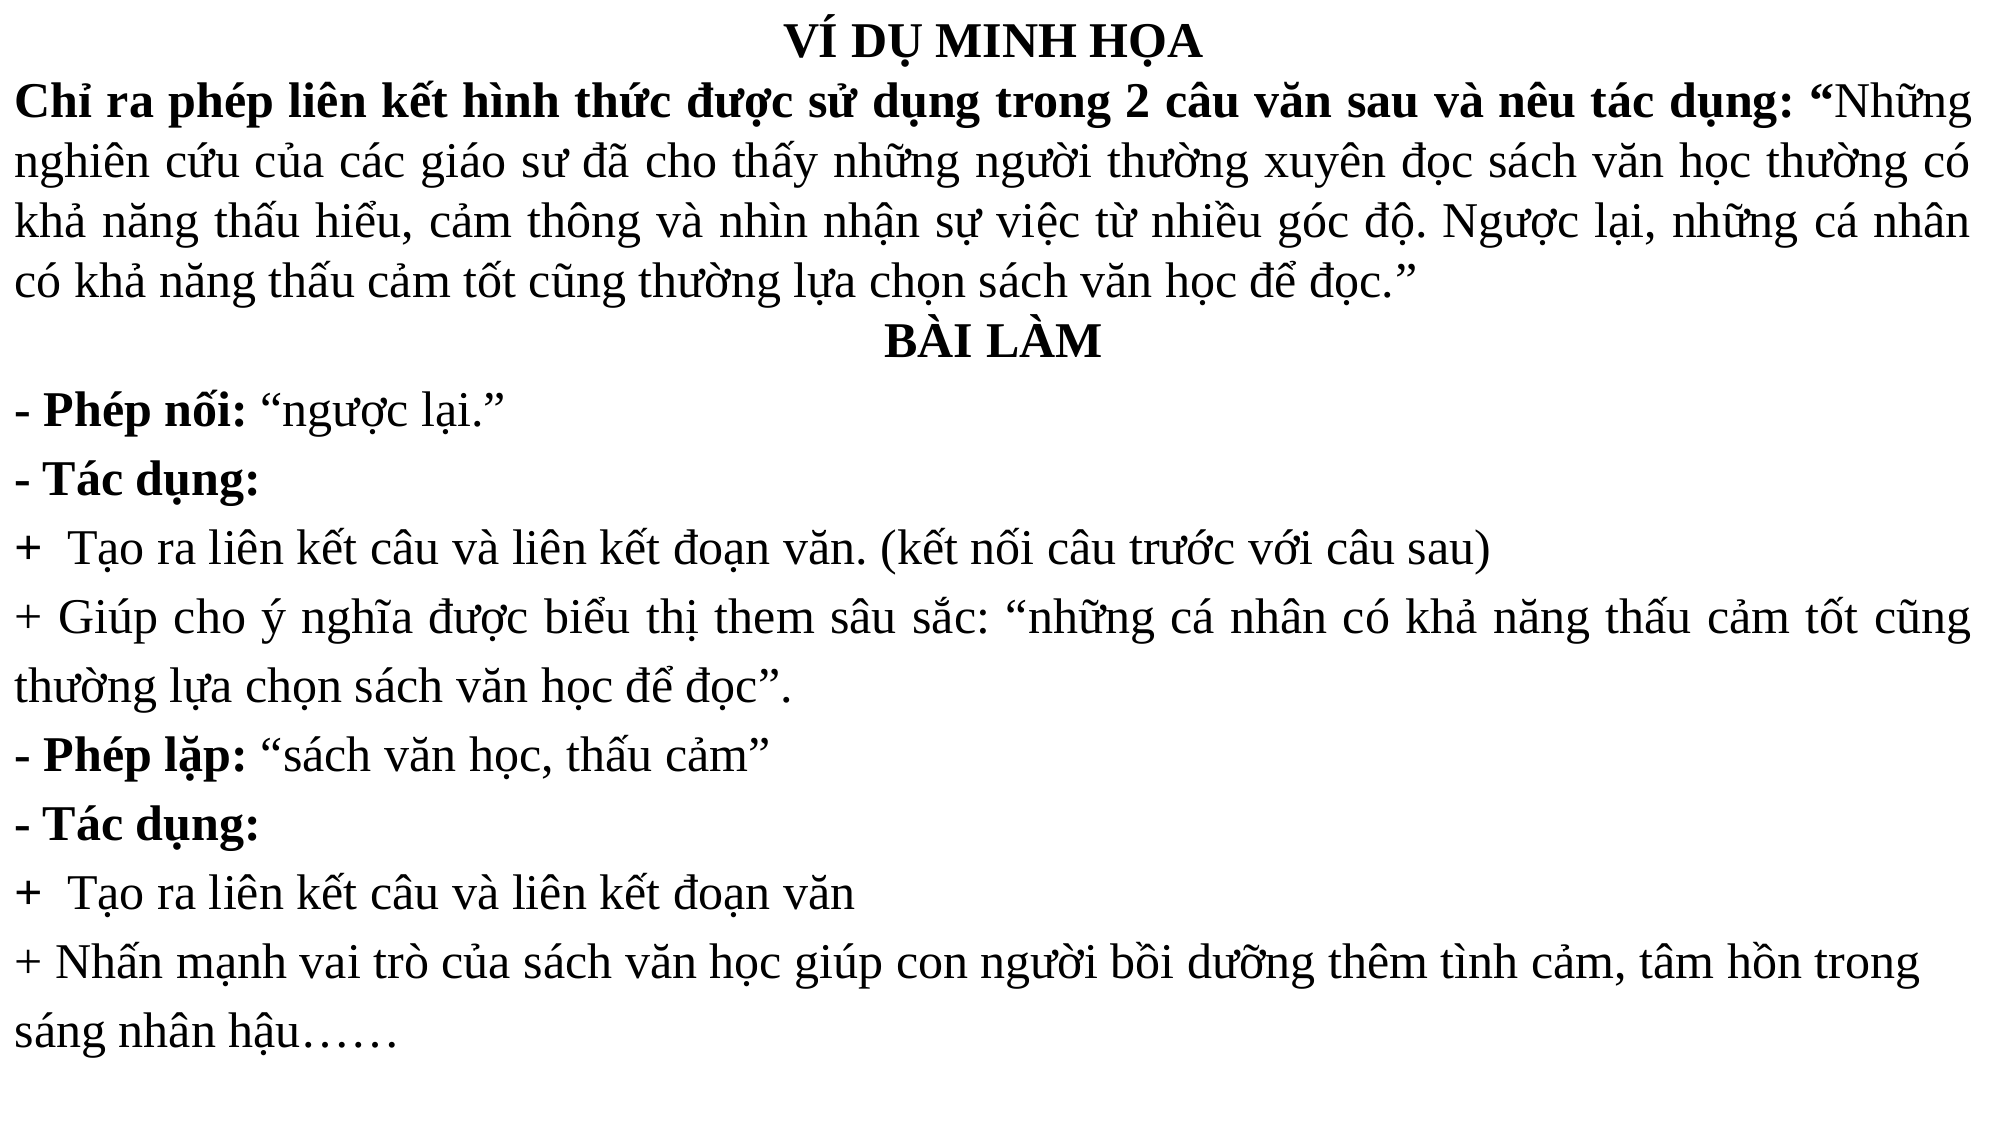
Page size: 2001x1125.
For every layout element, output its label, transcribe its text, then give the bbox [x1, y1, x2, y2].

text_box VÍ DỤ MINH HỌA Chỉ ra phép liên kết hình thức được sử dụng trong 2 câu văn sau và nêu tác dụng: “Những nghiên cứu của các giáo sư đã cho thấy những người thường xuyên đọc sách văn học thường có khả năng thấu hiểu, cảm thông và nhìn nhận sự việc từ nhiều góc độ. Ngược lại, những cá nhân có khả năng thấu cảm tốt cũng thường lựa chọn sách văn học để đọc.” BÀI LÀM - Phép nối: “ngược lại.” - Tác dụng: + Tạo ra liên kết câu và liên kết đoạn văn. (kết nối câu trước với câu sau) + Giúp cho ý nghĩa được biểu thị them sâu sắc: “những cá nhân có khả năng thấu cảm tốt cũng thường lựa chọn sách văn học để đọc”. - Phép lặp: “sách văn học, thấu cảm” - Tác dụng: + Tạo ra liên kết câu và liên kết đoạn văn + Nhấn mạnh vai trò của sách văn học giúp con người bồi dưỡng thêm tình cảm, tâm hồn trong sáng nhân hậu…… [0, 0, 1988, 1065]
